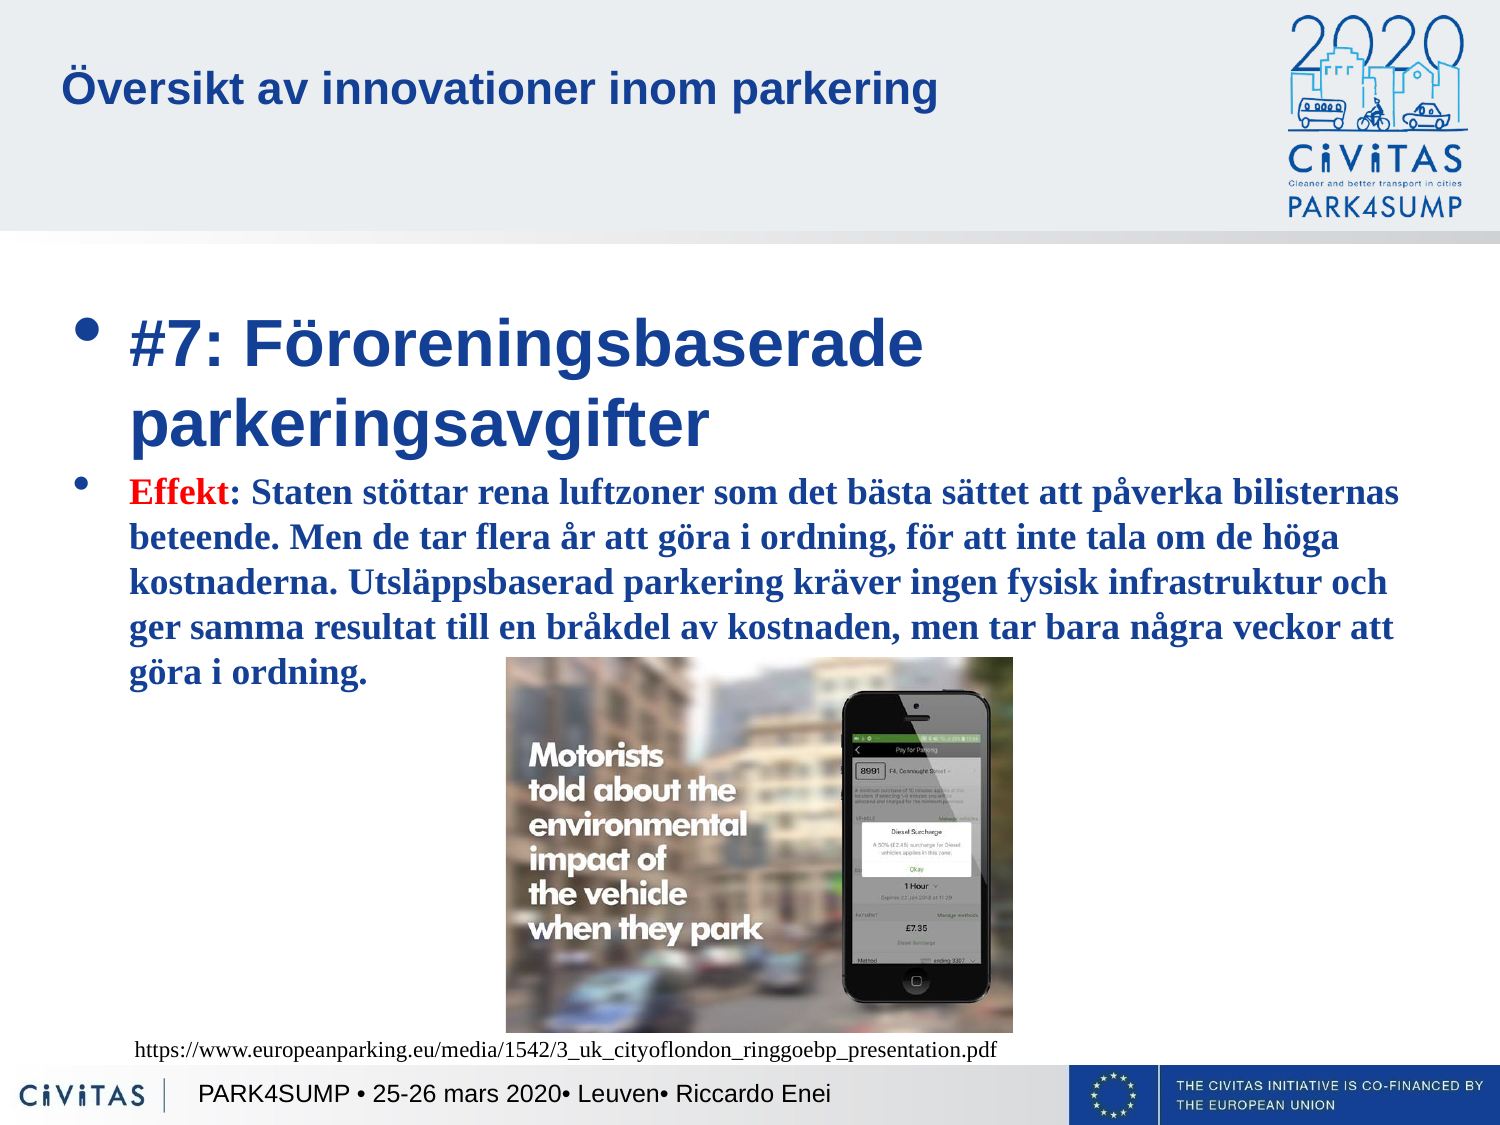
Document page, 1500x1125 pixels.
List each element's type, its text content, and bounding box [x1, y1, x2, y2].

picture [0, 1065, 1500, 1125]
list #7: Föroreningsbaserade parkeringsavgifter Effekt: Staten stöttar rena luftzoner som det bästa sättet att påverka bilisternas beteende. Men de tar flera år att göra i ordning, för att inte tala om de höga kostnaderna. Utsläppsbaserad parkering kräver ingen fysisk infrastruktur och ger samma resultat till en bråkdel av kostnaden, men tar bara några veckor att göra i ordning. [57, 233, 1443, 990]
text_box https://www.europeanparking.eu/media/1542/3_uk_cityoflondon_ringgoebp_presentation.pdf [119, 1027, 1381, 1070]
picture [505, 657, 1014, 1033]
footer PARK4SUMP • 25-26 mars 2020• Leuven• Riccardo Enei [182, 1070, 1046, 1114]
title Översikt av innovationer inom parkering [46, 18, 1273, 209]
picture [1288, 15, 1468, 218]
